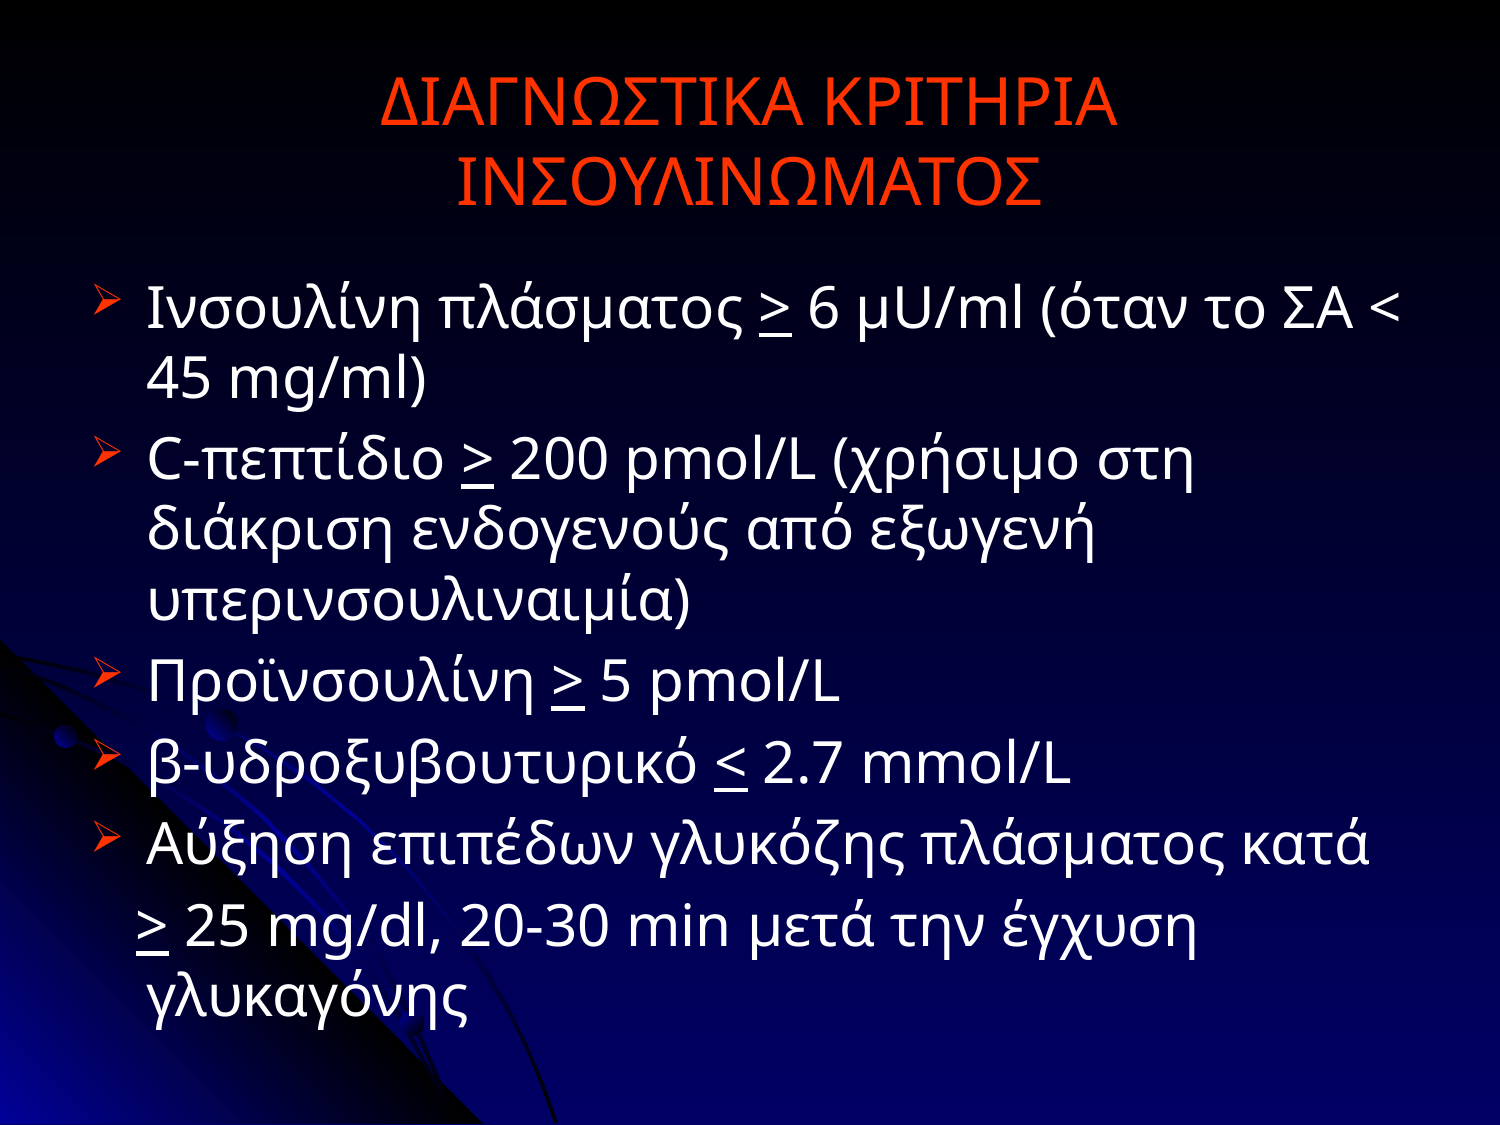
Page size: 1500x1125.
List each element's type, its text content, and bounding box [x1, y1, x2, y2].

list Ινσουλίνη πλάσματος > 6 μU/ml (όταν το ΣΑ < 45 mg/ml) C-πεπτίδιο > 200 pmol/L (χρήσιμο στη διάκριση ενδογενούς από εξωγενή υπερινσουλιναιμία) Προϊνσουλίνη > 5 pmol/L β-υδροξυβουτυρικό < 2.7 mmol/L Αύξηση επιπέδων γλυκόζης πλάσματος κατά > 25 mg/dl, 20-30 min μετά την έγχυση γλυκαγόνης [74, 262, 1426, 1006]
title ΔΙΑΓΝΩΣΤΙΚΑ ΚΡΙΤΗΡΙΑ ΙΝΣΟΥΛΙΝΩΜΑΤΟΣ [74, 45, 1426, 233]
